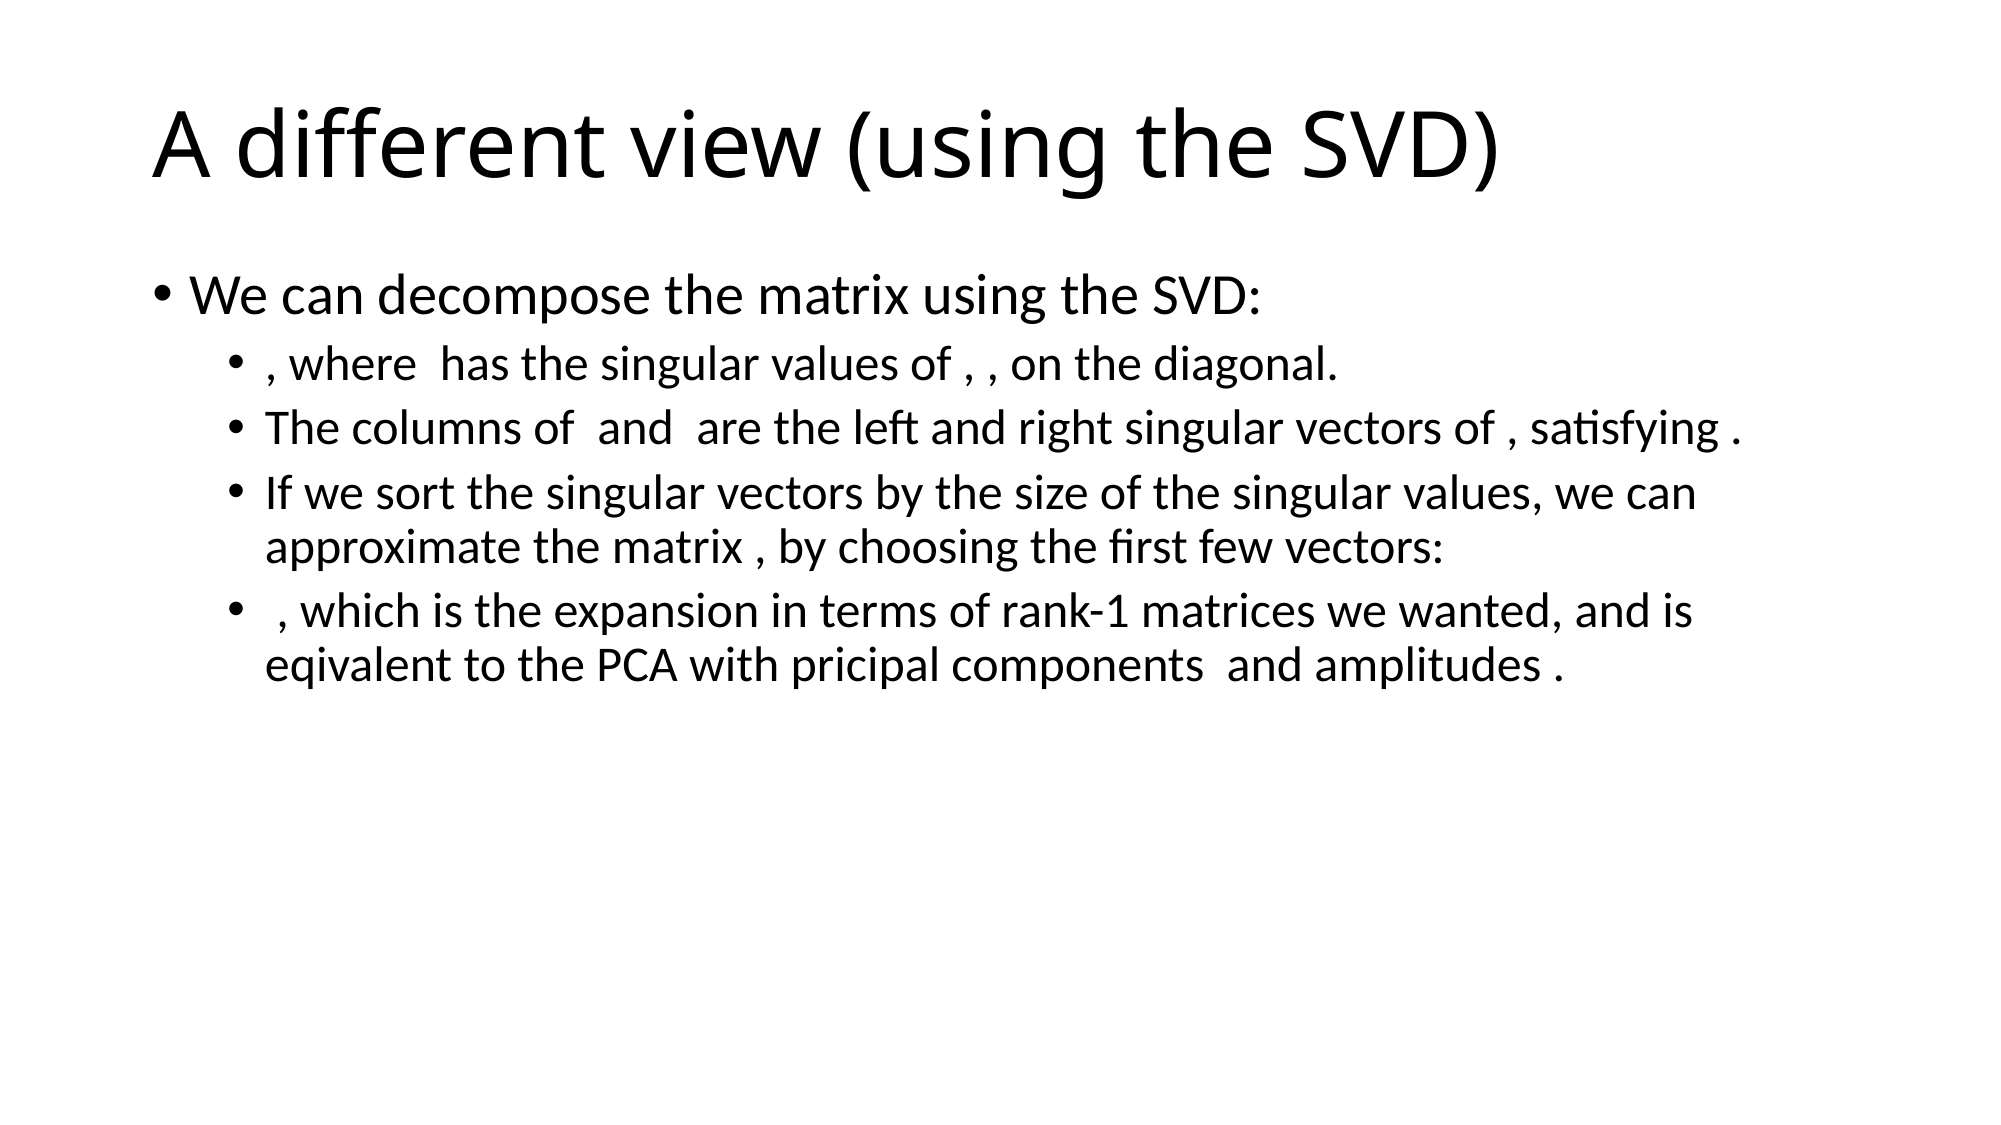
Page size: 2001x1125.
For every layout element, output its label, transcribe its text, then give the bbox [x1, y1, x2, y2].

title A different view (using the SVD) [137, 39, 1863, 257]
